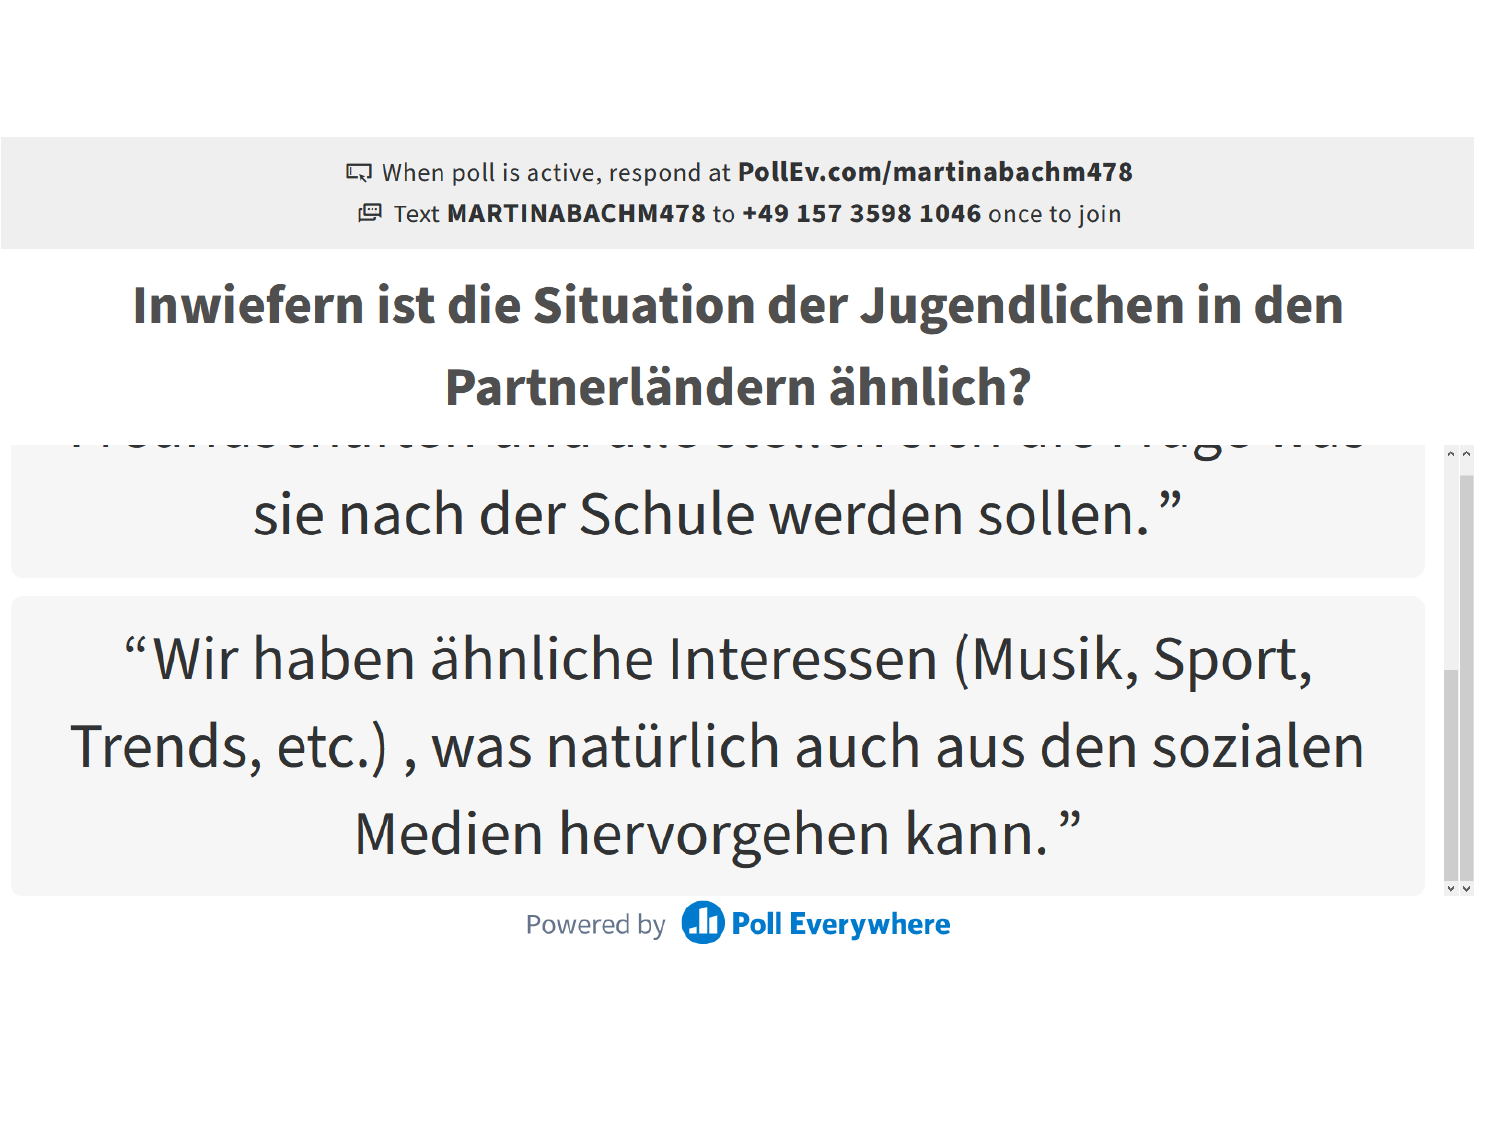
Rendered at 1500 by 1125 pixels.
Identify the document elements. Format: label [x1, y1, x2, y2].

picture [1, 136, 1475, 966]
